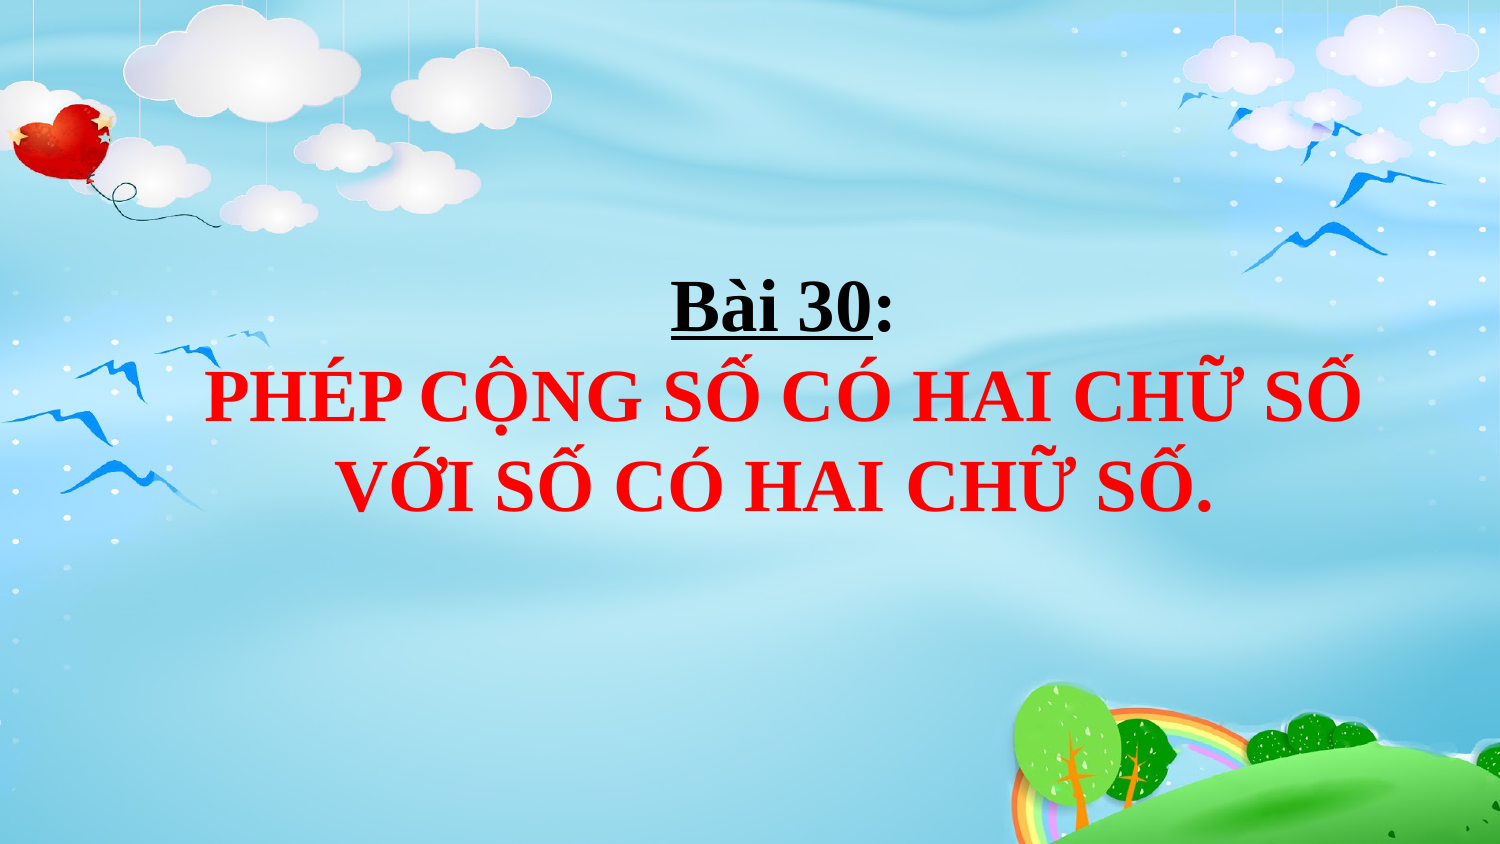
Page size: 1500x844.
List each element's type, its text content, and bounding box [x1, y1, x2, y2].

text_box Bài 30: PHÉP CỘNG SỐ CÓ HAI CHỮ SỐ VỚI SỐ CÓ HAI CHỮ SỐ. [167, 244, 1402, 628]
picture [0, 0, 1500, 844]
